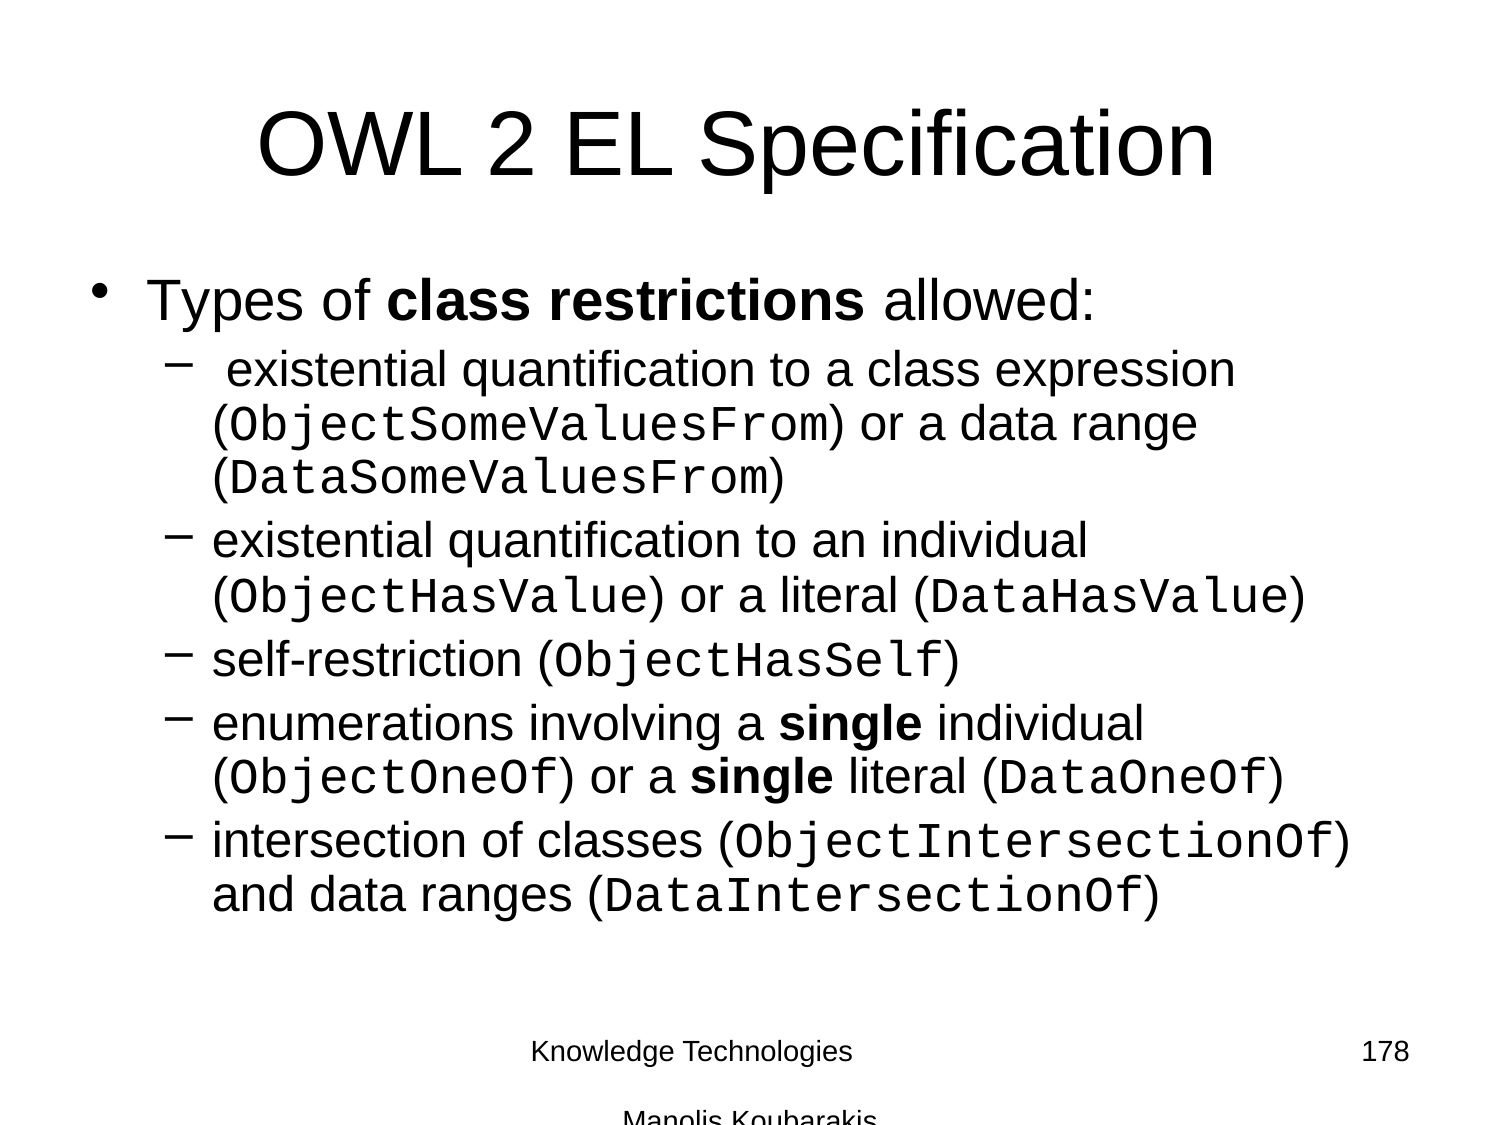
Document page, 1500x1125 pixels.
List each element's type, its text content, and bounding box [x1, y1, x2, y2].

title OWL 2 EL Specification [75, 45, 1425, 233]
footer Knowledge Technologies Manolis Koubarakis [512, 1024, 988, 1103]
slide_number 178 [1074, 1024, 1426, 1103]
list Types of class restrictions allowed: existential quantification to a class expression (ObjectSomeValuesFrom) or a data range (DataSomeValuesFrom) existential quantification to an individual (ObjectHasValue) or a literal (DataHasValue) self-restriction (ObjectHasSelf) enumerations involving a single individual (ObjectOneOf) or a single literal (DataOneOf) intersection of classes (ObjectIntersectionOf) and data ranges (DataIntersectionOf) [75, 262, 1425, 1005]
